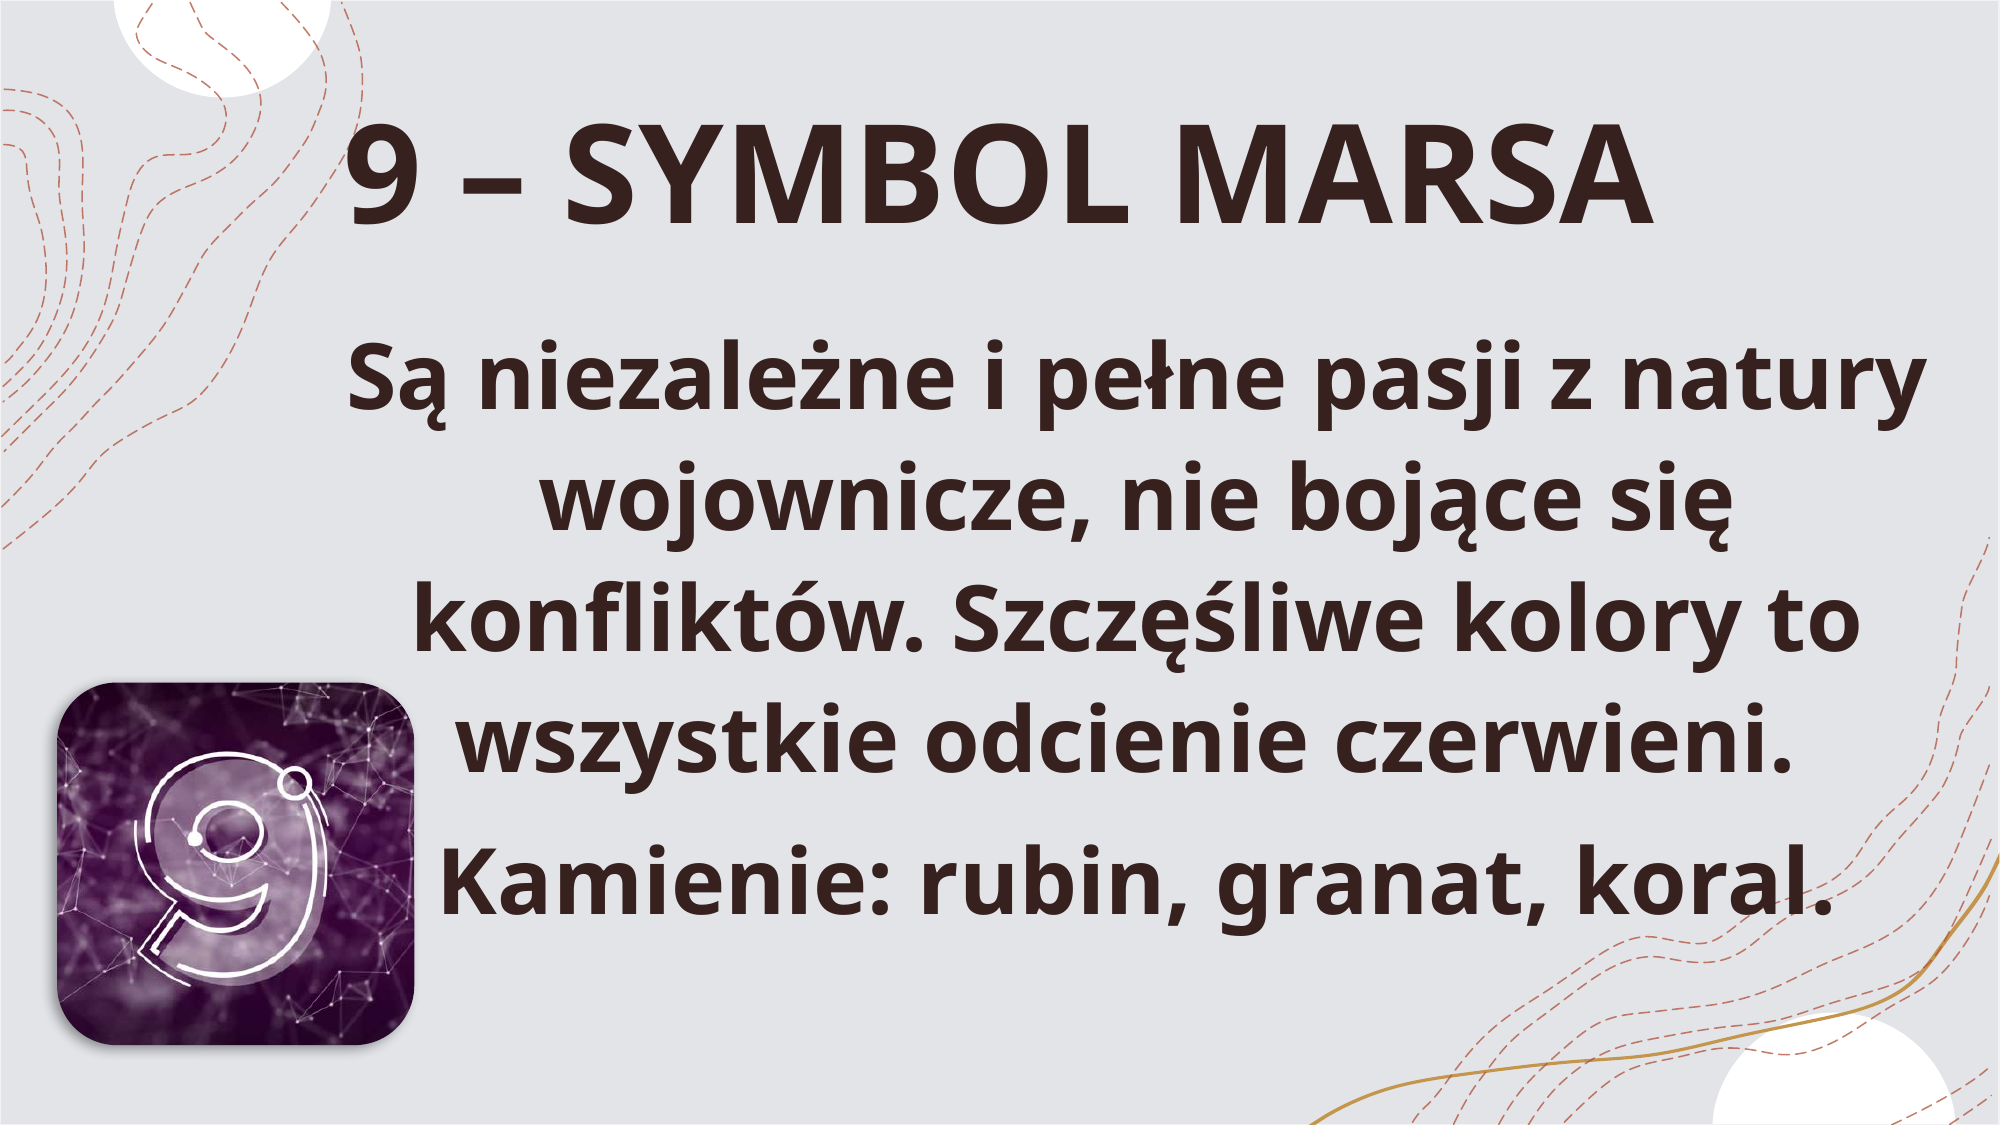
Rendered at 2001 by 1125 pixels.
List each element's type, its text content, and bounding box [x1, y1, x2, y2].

picture [57, 682, 415, 1046]
list Są niezależne i pełne pasji z natury wojownicze, nie bojące się konfliktów. Szczęśliwe kolory to wszystkie odcienie czerwieni. Kamienie: rubin, granat, koral. [275, 299, 2000, 1014]
title 9 – SYMBOL MARSA [137, 59, 1863, 278]
